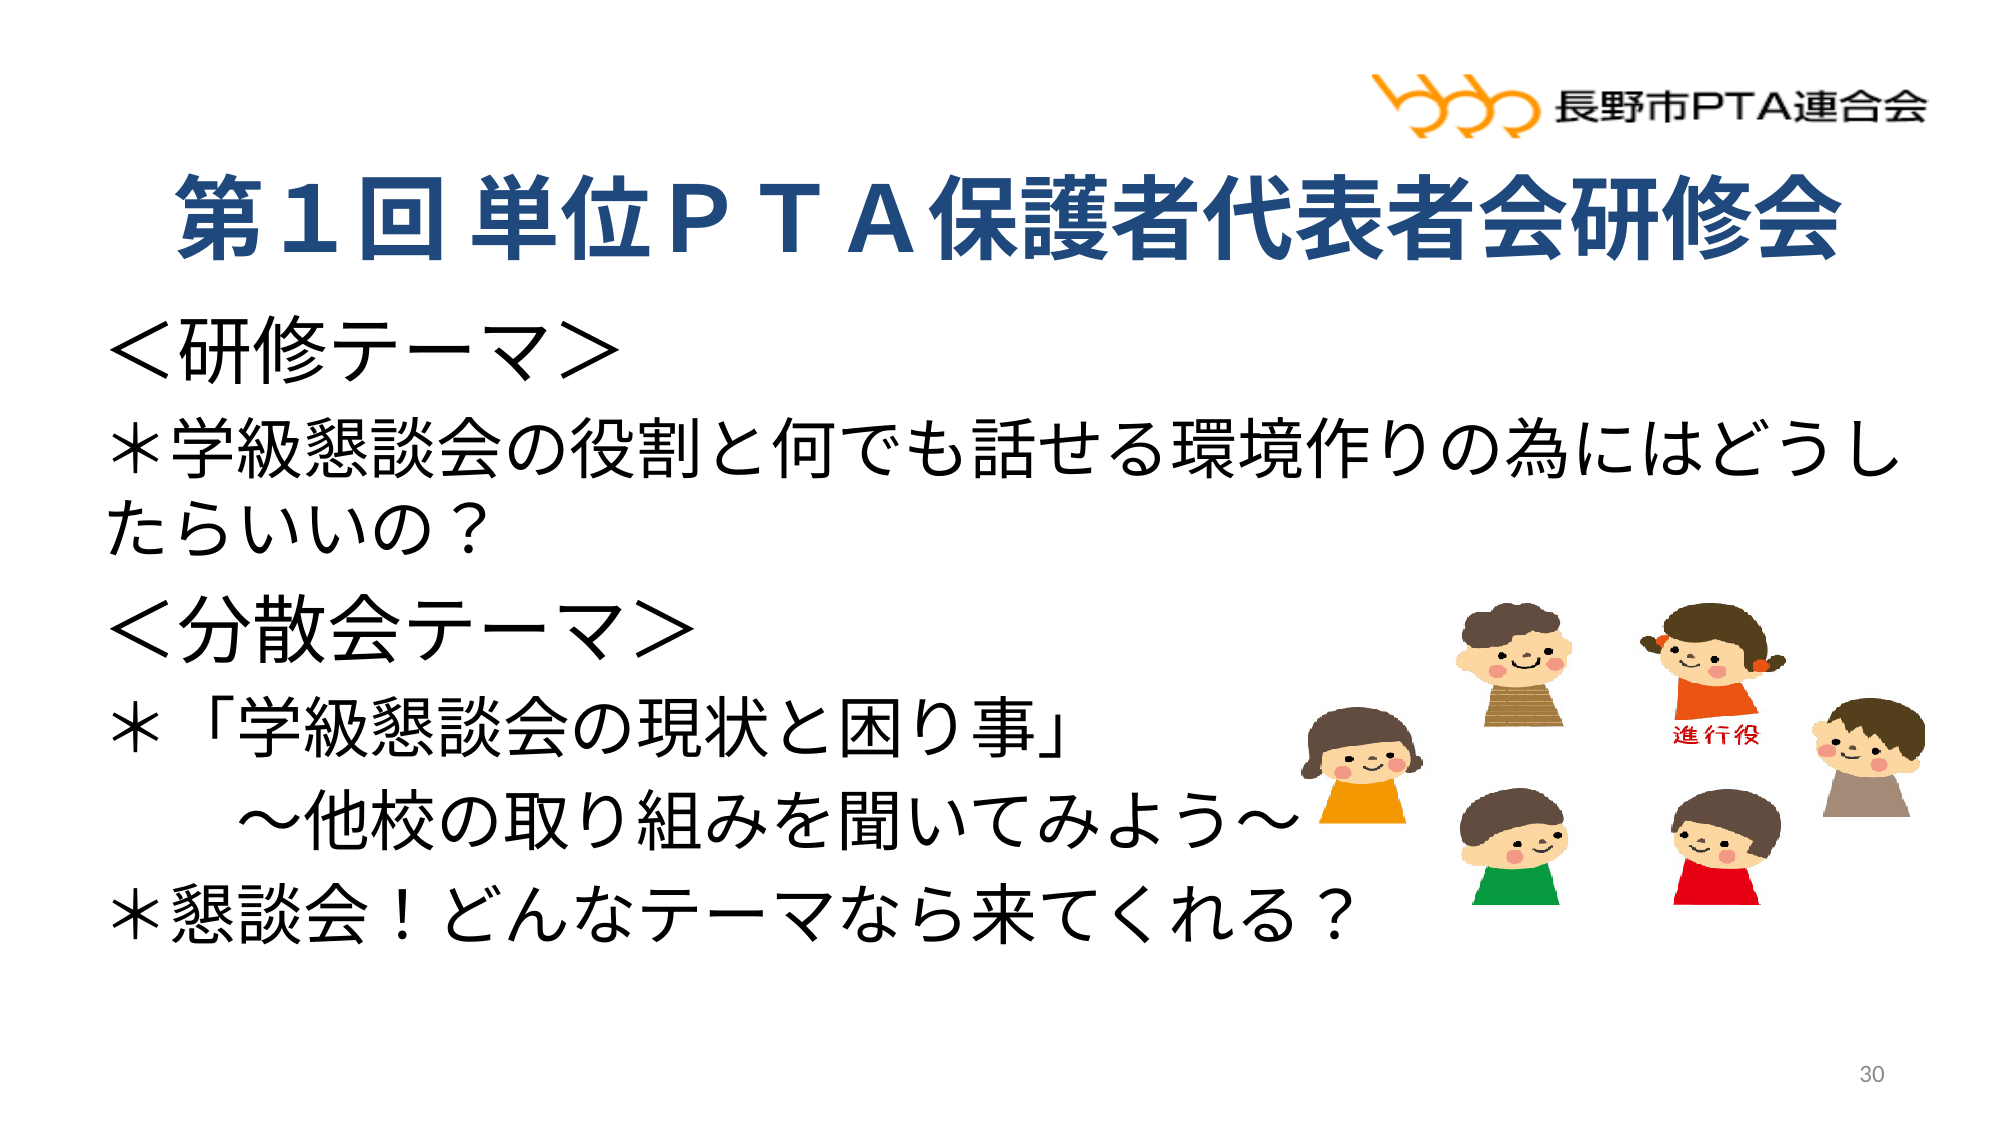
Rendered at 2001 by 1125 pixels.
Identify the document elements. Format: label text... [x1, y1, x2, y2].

picture [1372, 73, 1929, 140]
slide_number 30 [1433, 1042, 1900, 1103]
list ＜研修テーマ＞ ＊学級懇談会の役割と何でも話せる環境作りの為にはどうしたらいいの？ ＜分散会テーマ＞ ＊「学級懇談会の現状と困り事」 ～他校の取り組みを聞いてみよう～ ＊懇談会！どんなテーマなら来てくれる？ [87, 297, 1931, 1033]
picture [1264, 575, 1978, 960]
text_box 第１回 単位ＰＴＡ保護者代表者会研修会 [41, 102, 1978, 297]
